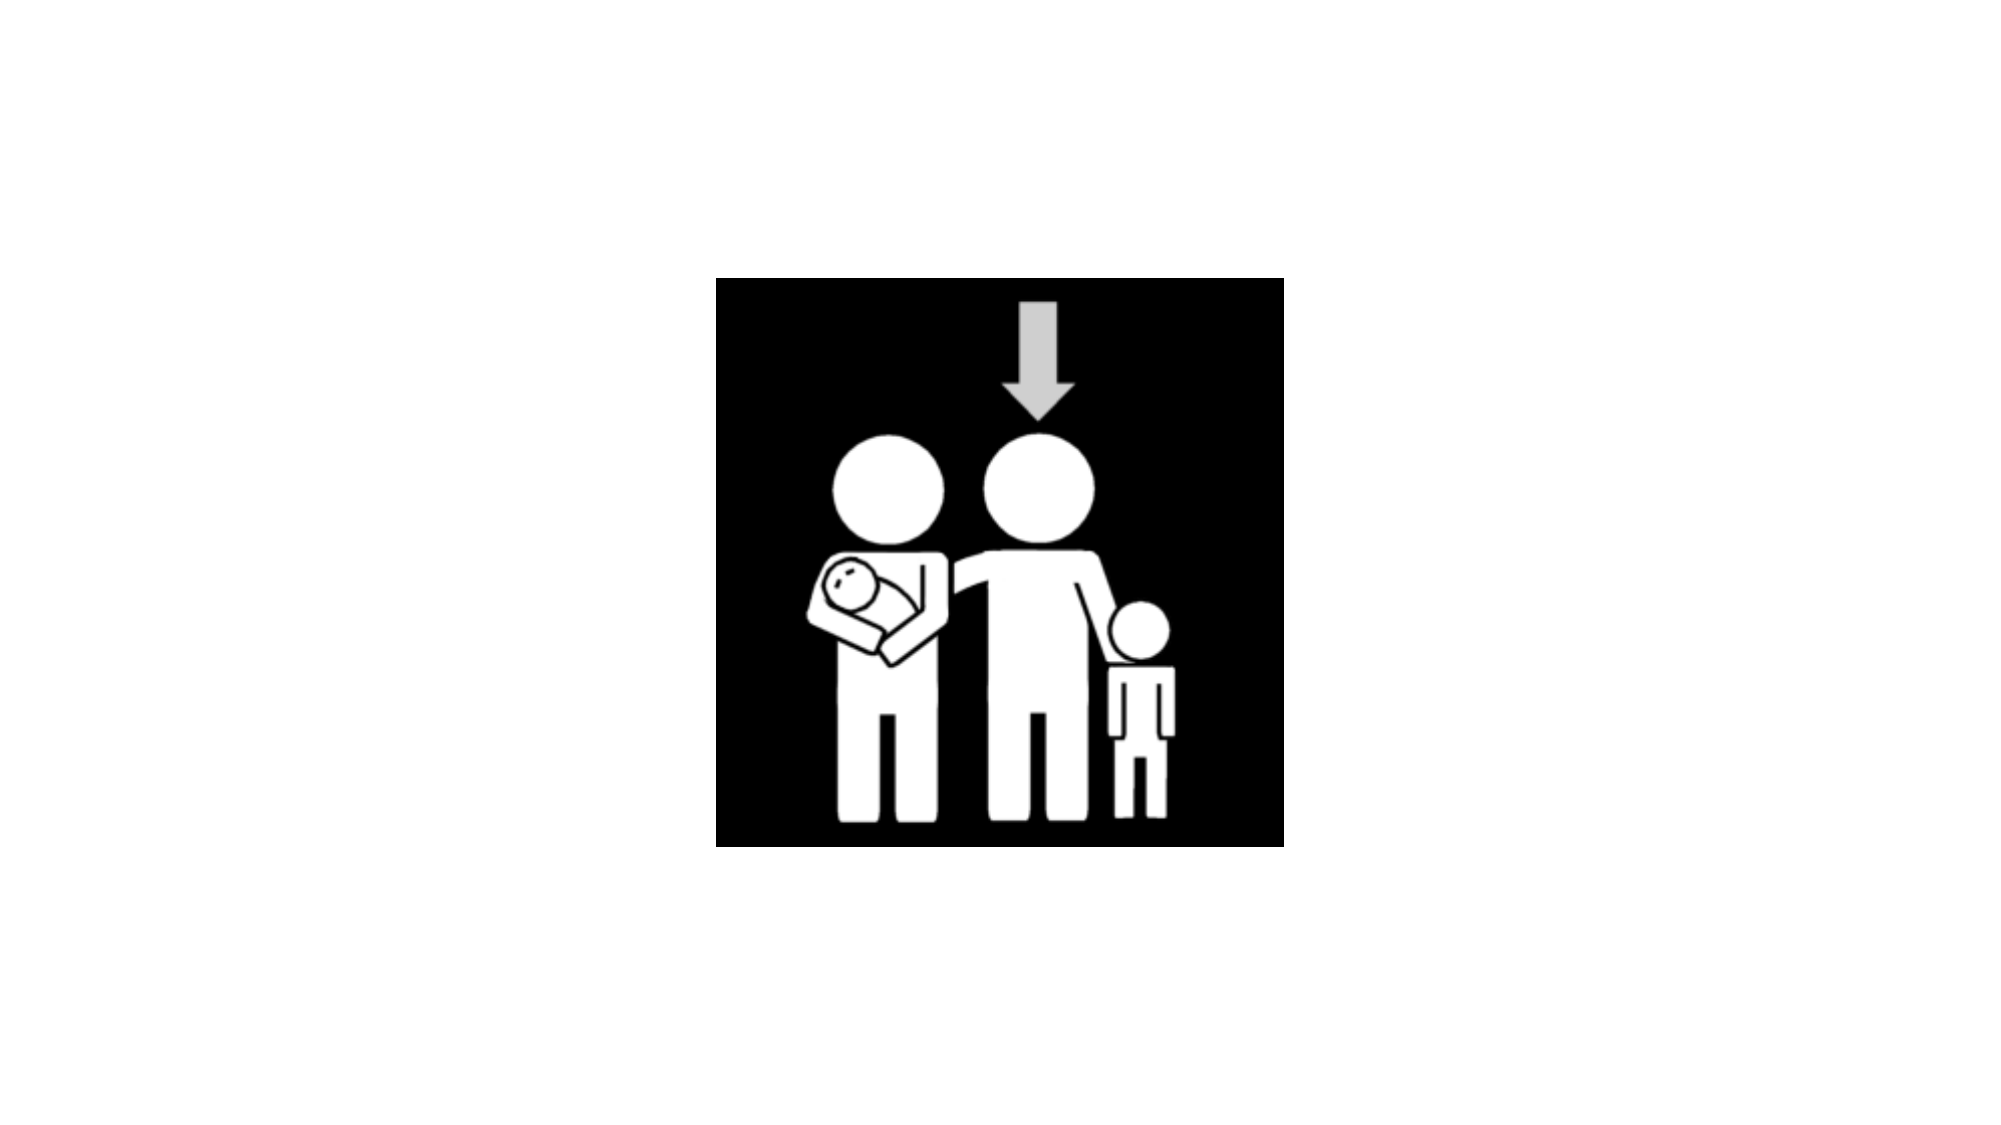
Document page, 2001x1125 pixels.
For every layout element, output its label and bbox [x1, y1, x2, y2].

picture [716, 278, 1284, 847]
